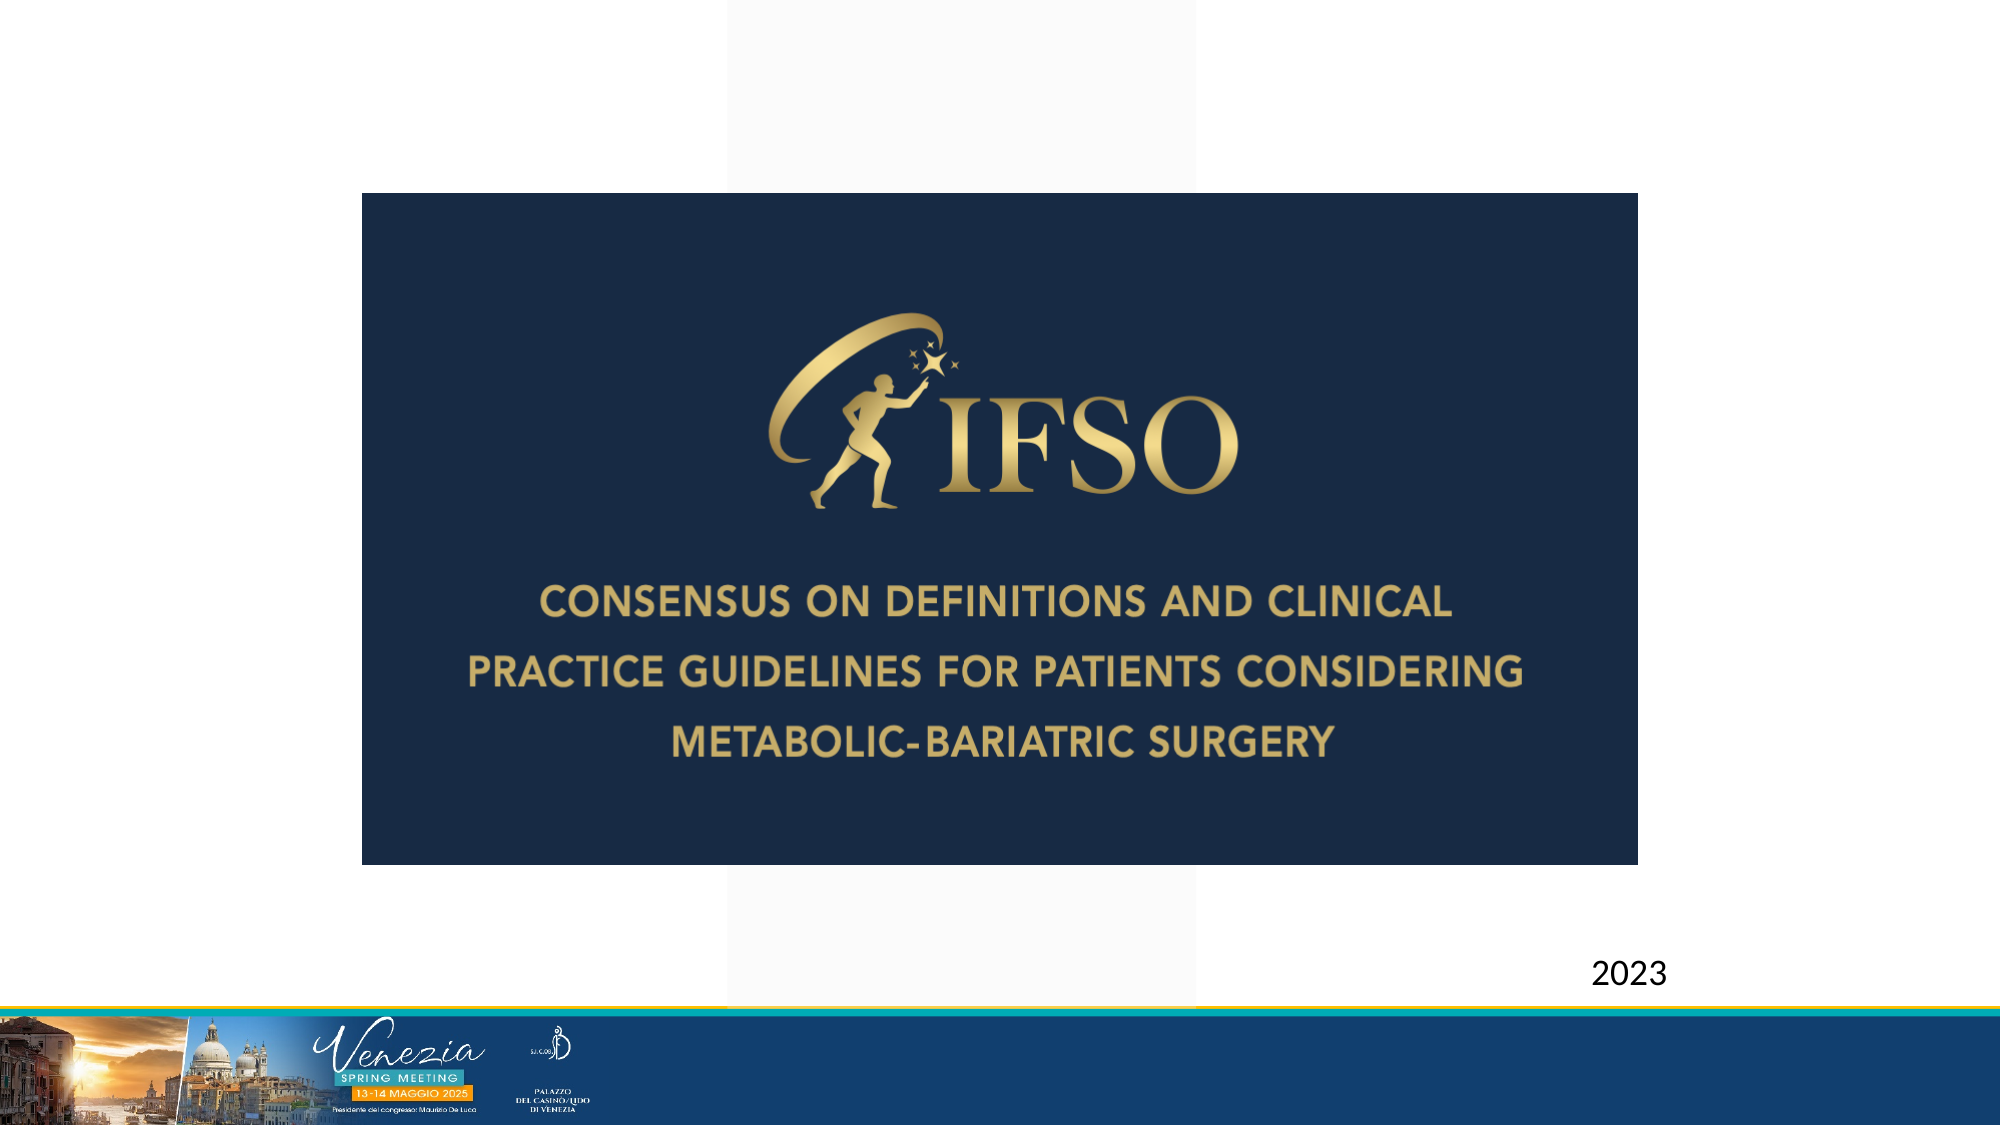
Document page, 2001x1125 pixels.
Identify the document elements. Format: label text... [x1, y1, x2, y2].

picture [0, 1017, 609, 1125]
picture [361, 193, 1638, 865]
text_box 2023 [1576, 940, 1683, 1001]
